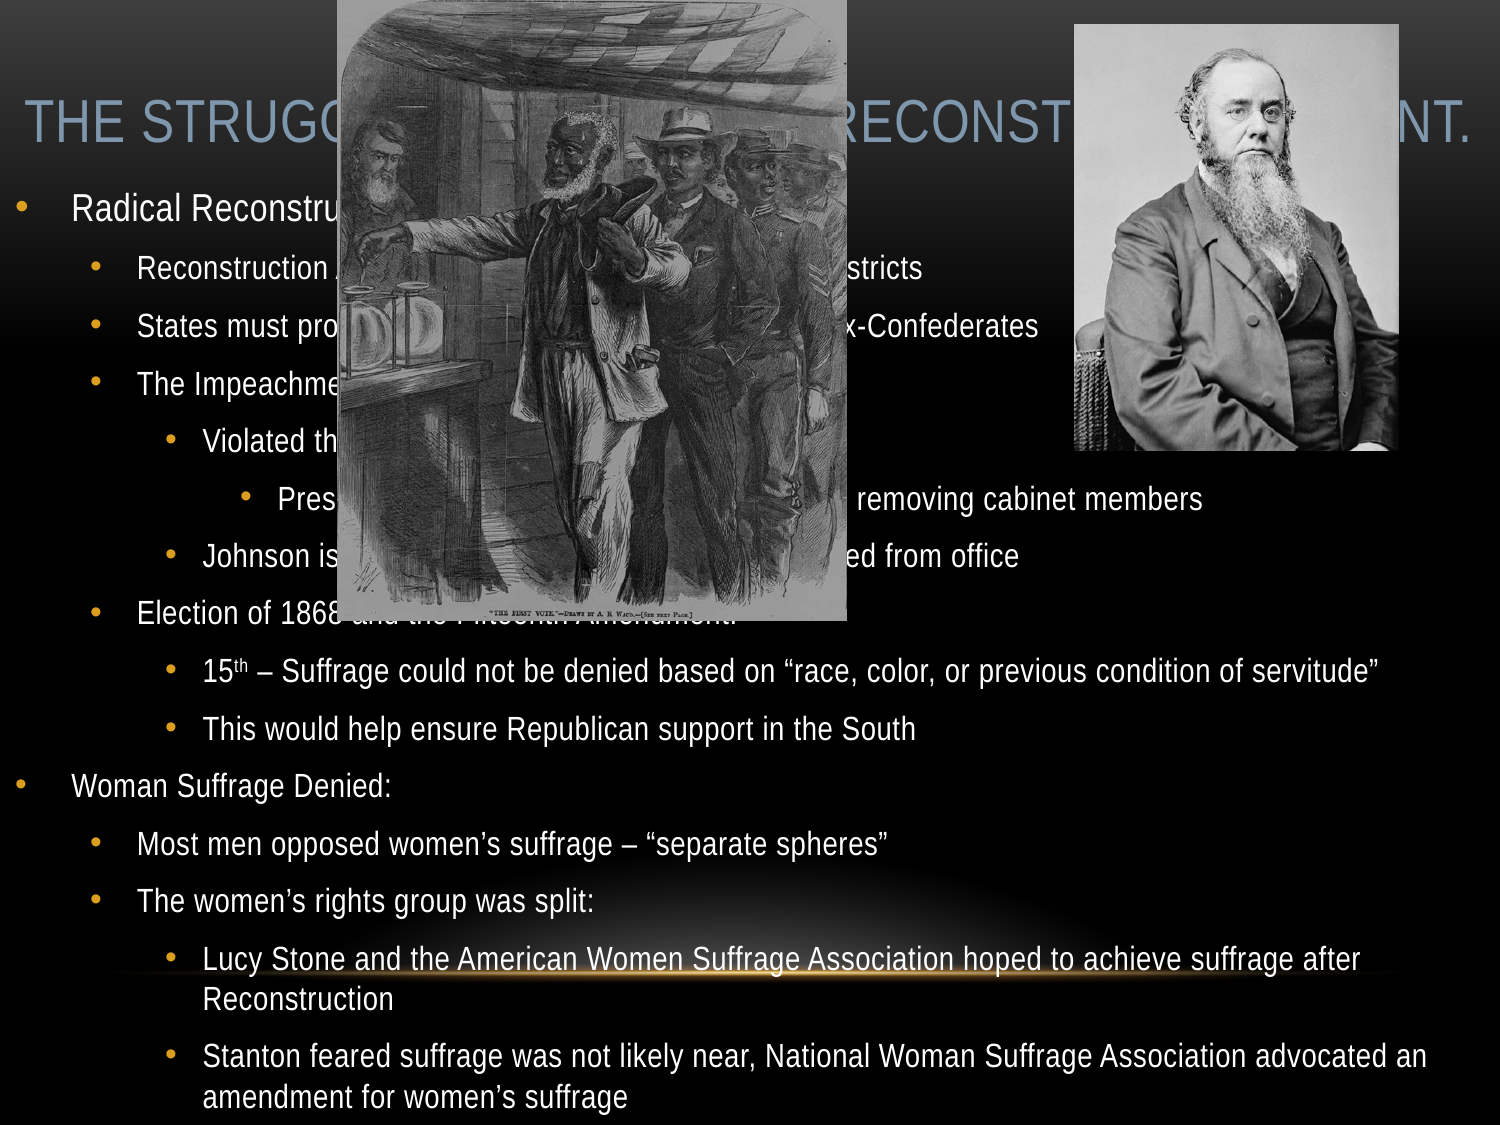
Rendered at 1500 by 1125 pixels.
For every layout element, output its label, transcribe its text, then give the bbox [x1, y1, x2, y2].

title The Struggle for National Reconstruction Cont. [850, 4, 1500, 163]
list Radical Reconstruction: Reconstruction Act of 1867 – divided the South into 5 districts States must provide suffrage for blacks and deny it to ex-Confederates The Impeachment of Andrew Johnson: Violated the Tenure of Office Act: President must get consent of Senate before removing cabinet members Johnson is impeached, however, he is NOT removed from office Election of 1868 and the Fifteenth Amendment: 15th – Suffrage could not be denied based on “race, color, or previous condition of servitude” This would help ensure Republican support in the South Woman Suffrage Denied: Most men opposed women’s suffrage – “separate spheres” The women’s rights group was split: Lucy Stone and the American Women Suffrage Association hoped to achieve suffrage after Reconstruction Stanton feared suffrage was not likely near, National Woman Suffrage Association advocated an amendment for women’s suffrage [0, 174, 1500, 1125]
picture [0, 0, 1500, 621]
title The Struggle for National Reconstruction Cont. [0, 4, 333, 163]
